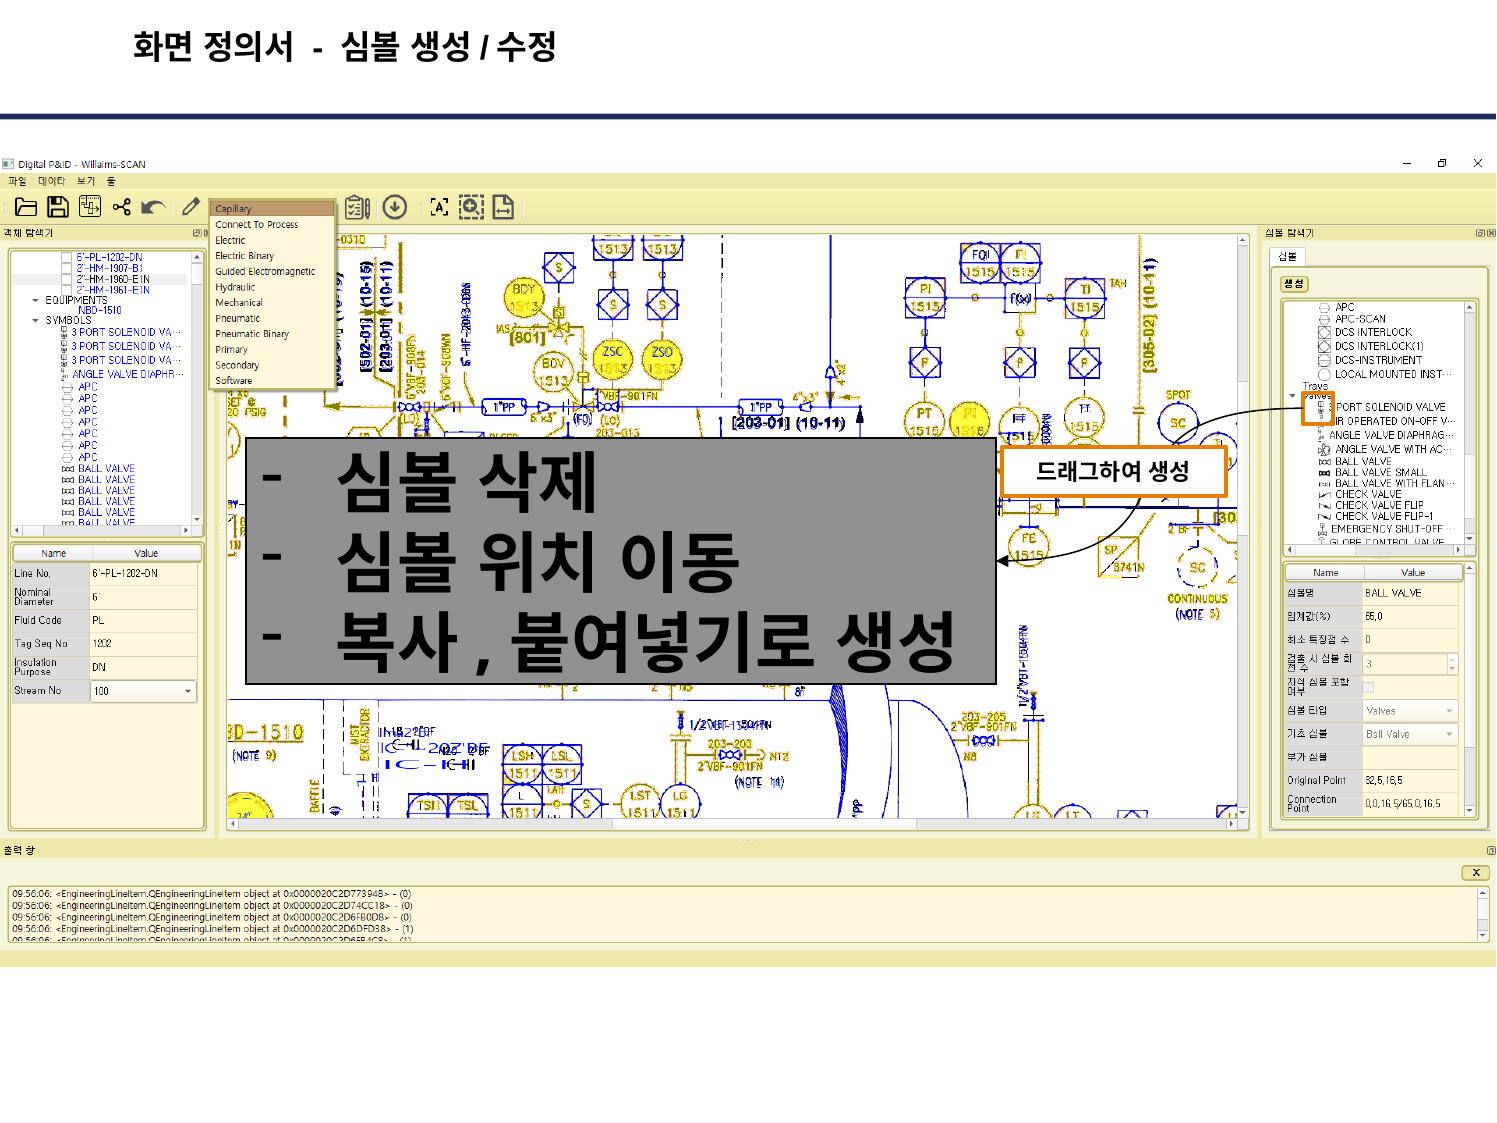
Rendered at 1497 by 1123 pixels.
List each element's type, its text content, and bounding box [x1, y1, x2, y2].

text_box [995, 407, 1304, 562]
title 화면 정의서 - 심볼 생성/수정 [19, 19, 672, 90]
picture [0, 155, 1497, 967]
